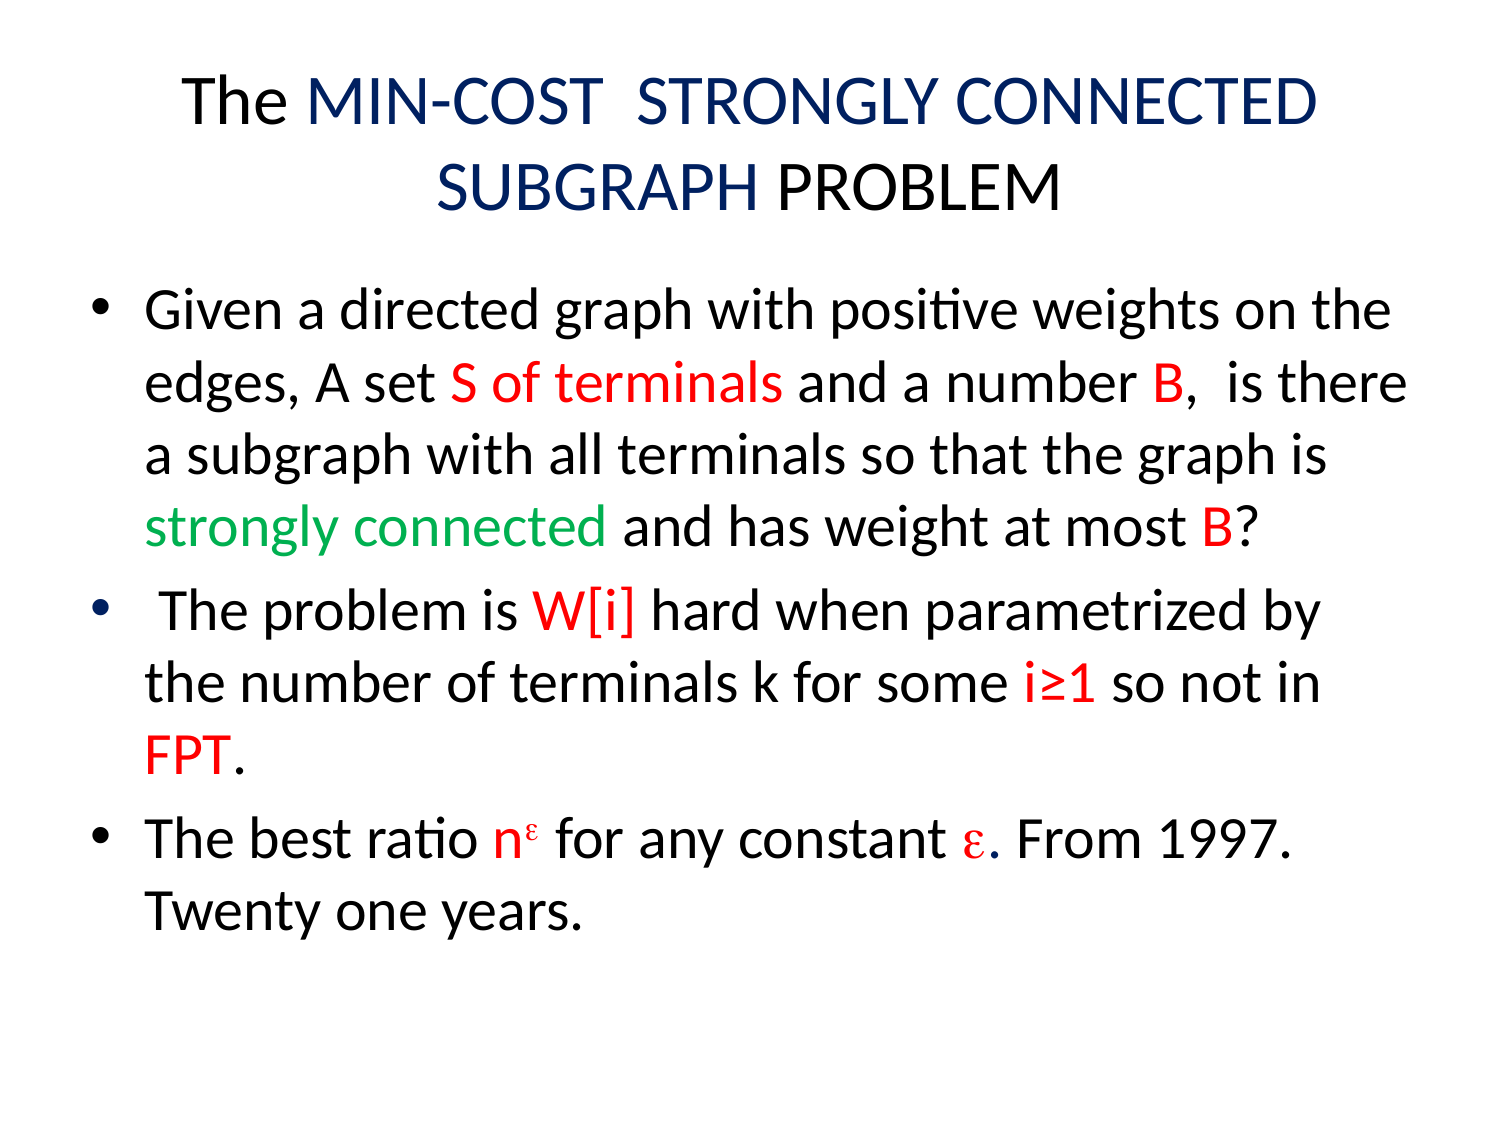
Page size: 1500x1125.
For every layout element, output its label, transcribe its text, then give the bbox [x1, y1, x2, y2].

list Given a directed graph with positive weights on the edges, A set S of terminals and a number B, is there a subgraph with all terminals so that the graph is strongly connected and has weight at most B? The problem is W[i] hard when parametrized by the number of terminals k for some i≥1 so not in FPT. The best ratio n for any constant . From 1997. Twenty one years. [75, 262, 1425, 1005]
title The MIN-COST STRONGLY CONNECTED SUBGRAPH PROBLEM [75, 45, 1425, 233]
